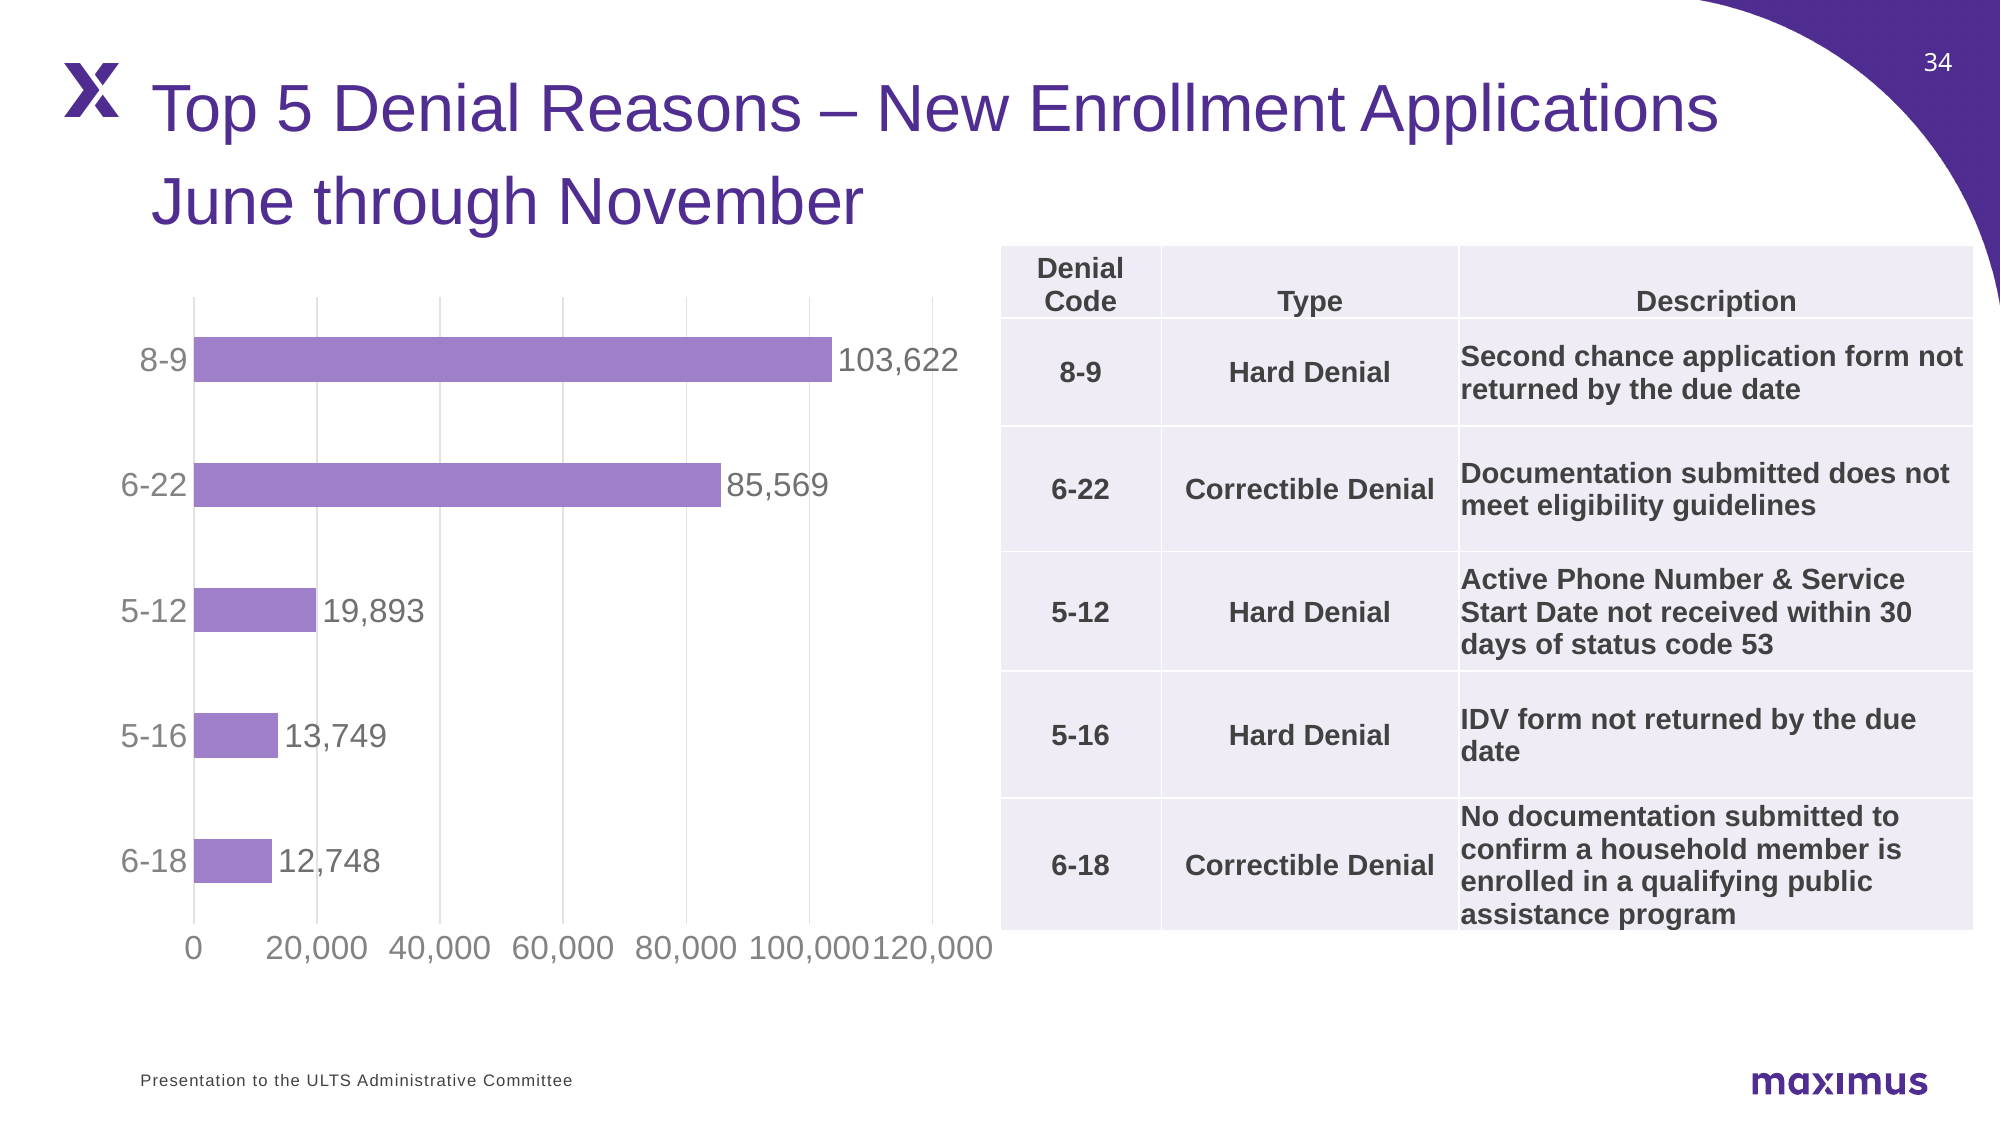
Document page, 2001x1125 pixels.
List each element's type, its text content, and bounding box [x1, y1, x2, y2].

table_cell 5-12 [1012, 552, 1161, 670]
table_cell No documentation submitted to confirm a household member is enrolled in a qualifying public assistance program [1460, 799, 1973, 930]
table_header Denial Code [1001, 246, 1161, 317]
picture [1695, 0, 2000, 305]
chart [102, 282, 1012, 980]
table_cell Correctible Denial [1162, 799, 1458, 930]
table_cell Second chance application form not returned by the due date [1460, 319, 1973, 425]
table_cell 6-22 [1012, 427, 1161, 551]
table_cell 5-16 [1012, 672, 1161, 797]
table_cell Hard Denial [1162, 552, 1458, 670]
table_cell Hard Denial [1162, 672, 1458, 797]
table_header Type [1162, 246, 1458, 317]
table_cell 6-18 [1012, 799, 1161, 930]
table_cell Active Phone Number & Service Start Date not received within 30 days of status code 53 [1460, 552, 1973, 670]
table_cell Correctible Denial [1162, 427, 1458, 551]
picture [64, 63, 119, 117]
table_cell IDV form not returned by the due date [1460, 672, 1973, 797]
table_cell Hard Denial [1162, 319, 1458, 425]
list Top 5 Denial Reasons – New Enrollment Applications June through November [151, 66, 1873, 164]
table_header Description [1460, 246, 1973, 317]
table_cell 8-9 [1012, 319, 1161, 425]
table_cell Documentation submitted does not meet eligibility guidelines [1460, 427, 1973, 551]
